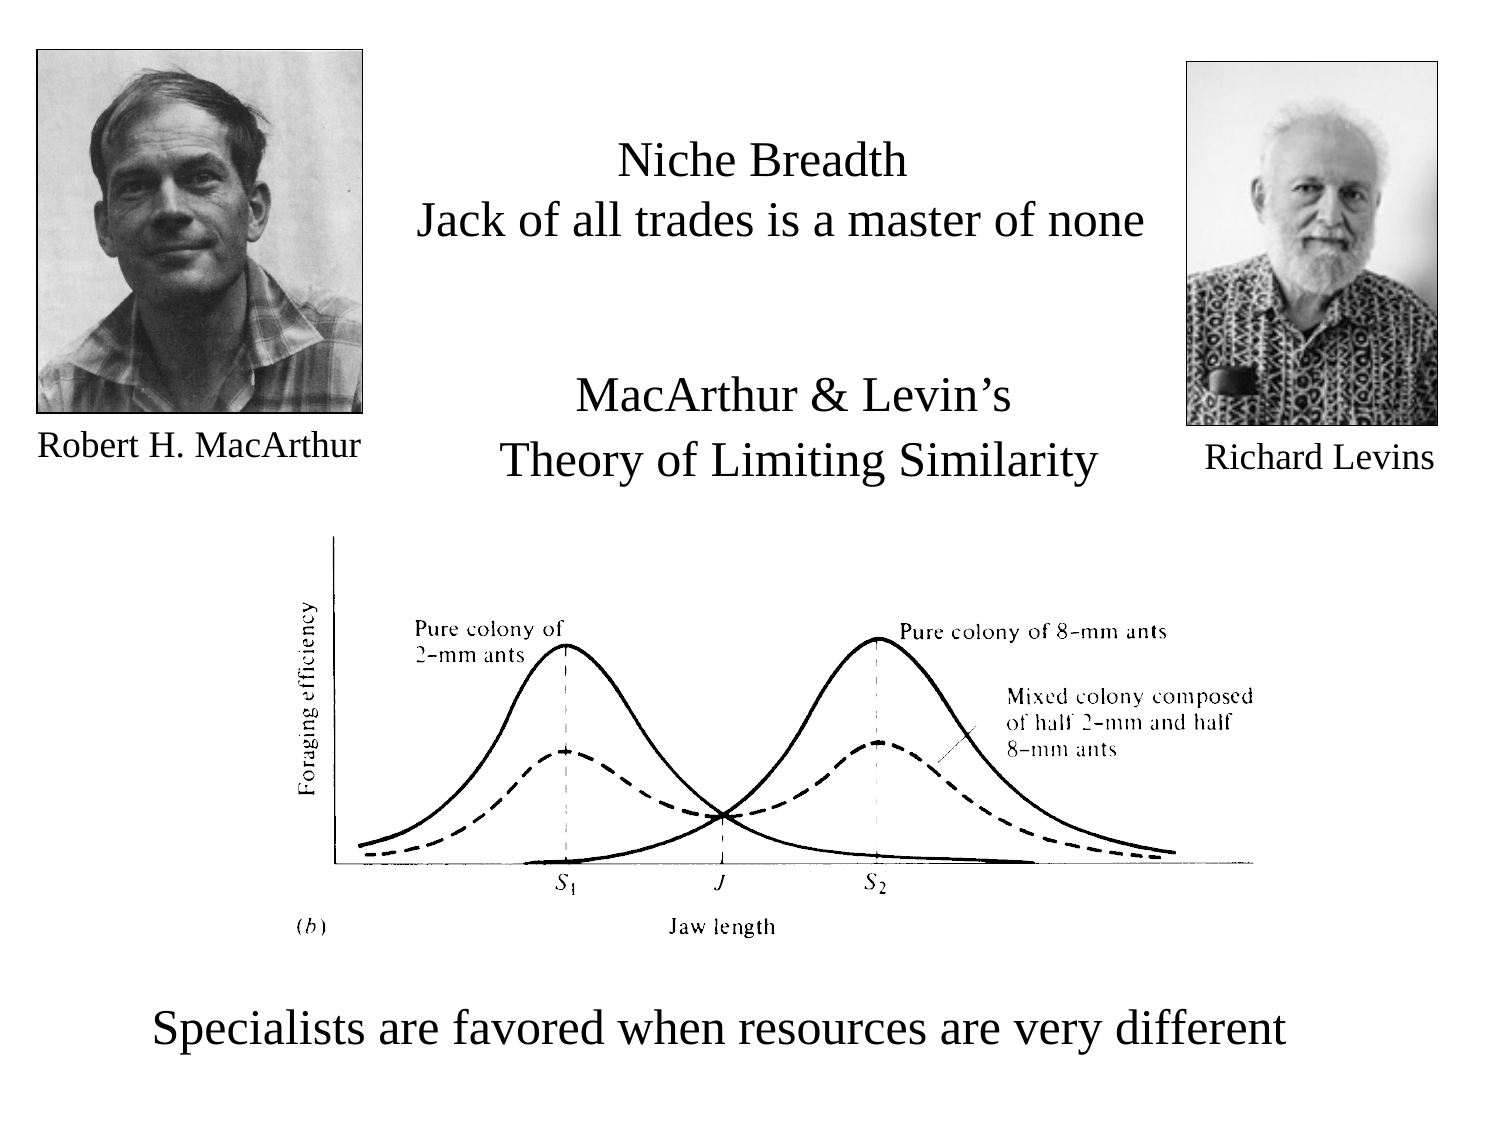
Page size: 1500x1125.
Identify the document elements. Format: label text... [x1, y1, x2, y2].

text_box Richard Levins [1189, 424, 1450, 485]
text_box Specialists are favored when resources are very different [136, 987, 1303, 1063]
picture [274, 522, 1274, 949]
text_box Robert H. MacArthur [22, 412, 388, 473]
picture [37, 49, 363, 413]
title Niche Breadth Jack of all trades is a master of none MacArthur & Levin’s Theory of Limiting Similarity [367, 187, 1182, 425]
picture [1187, 62, 1438, 426]
